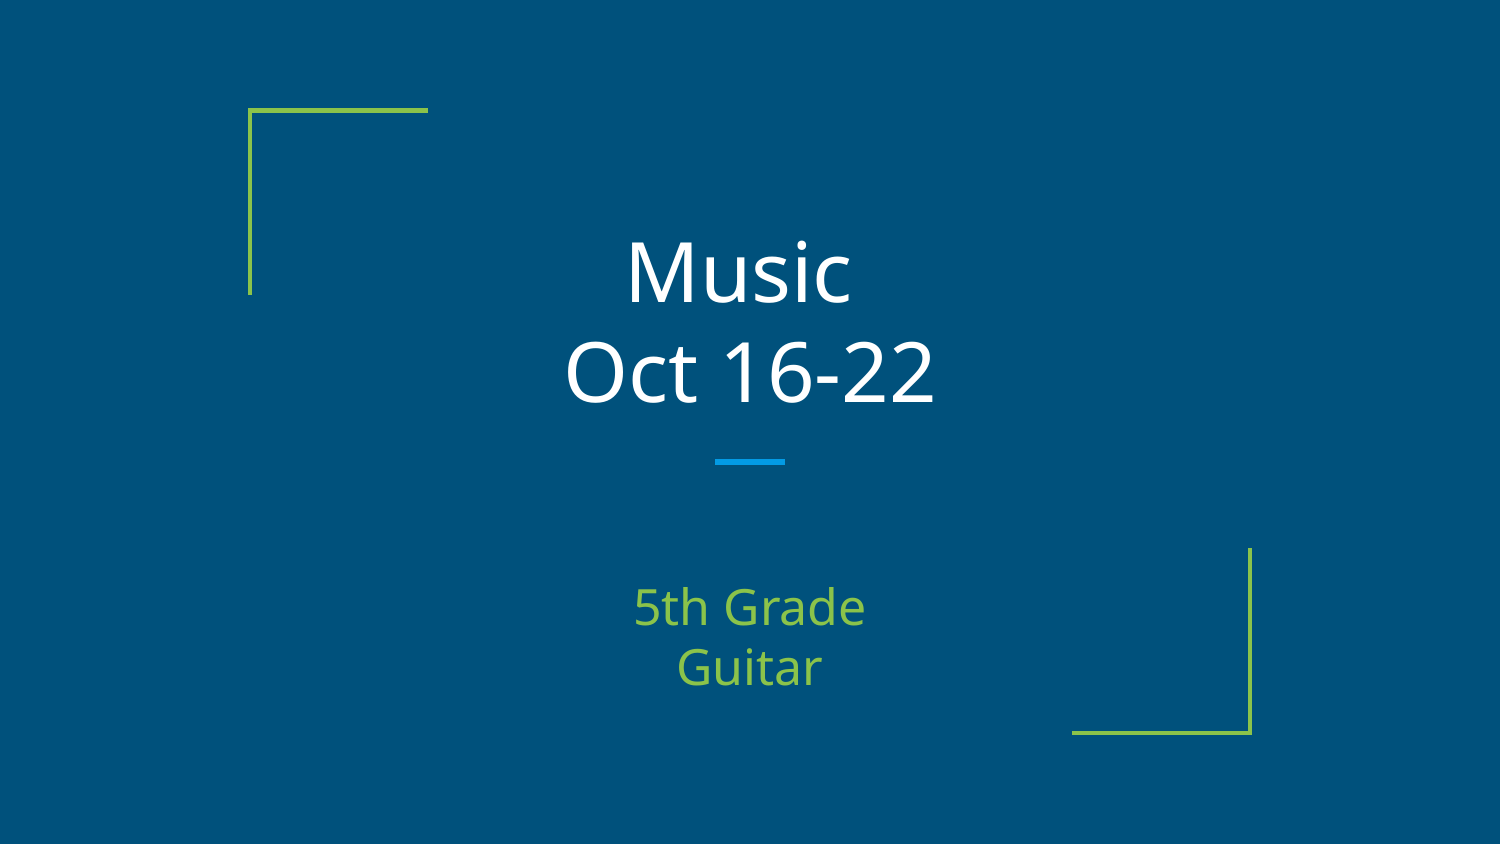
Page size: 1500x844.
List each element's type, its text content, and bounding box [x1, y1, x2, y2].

title Music Oct 16-22 [275, 195, 1225, 435]
subtitle 5th Grade Guitar [275, 500, 1225, 740]
